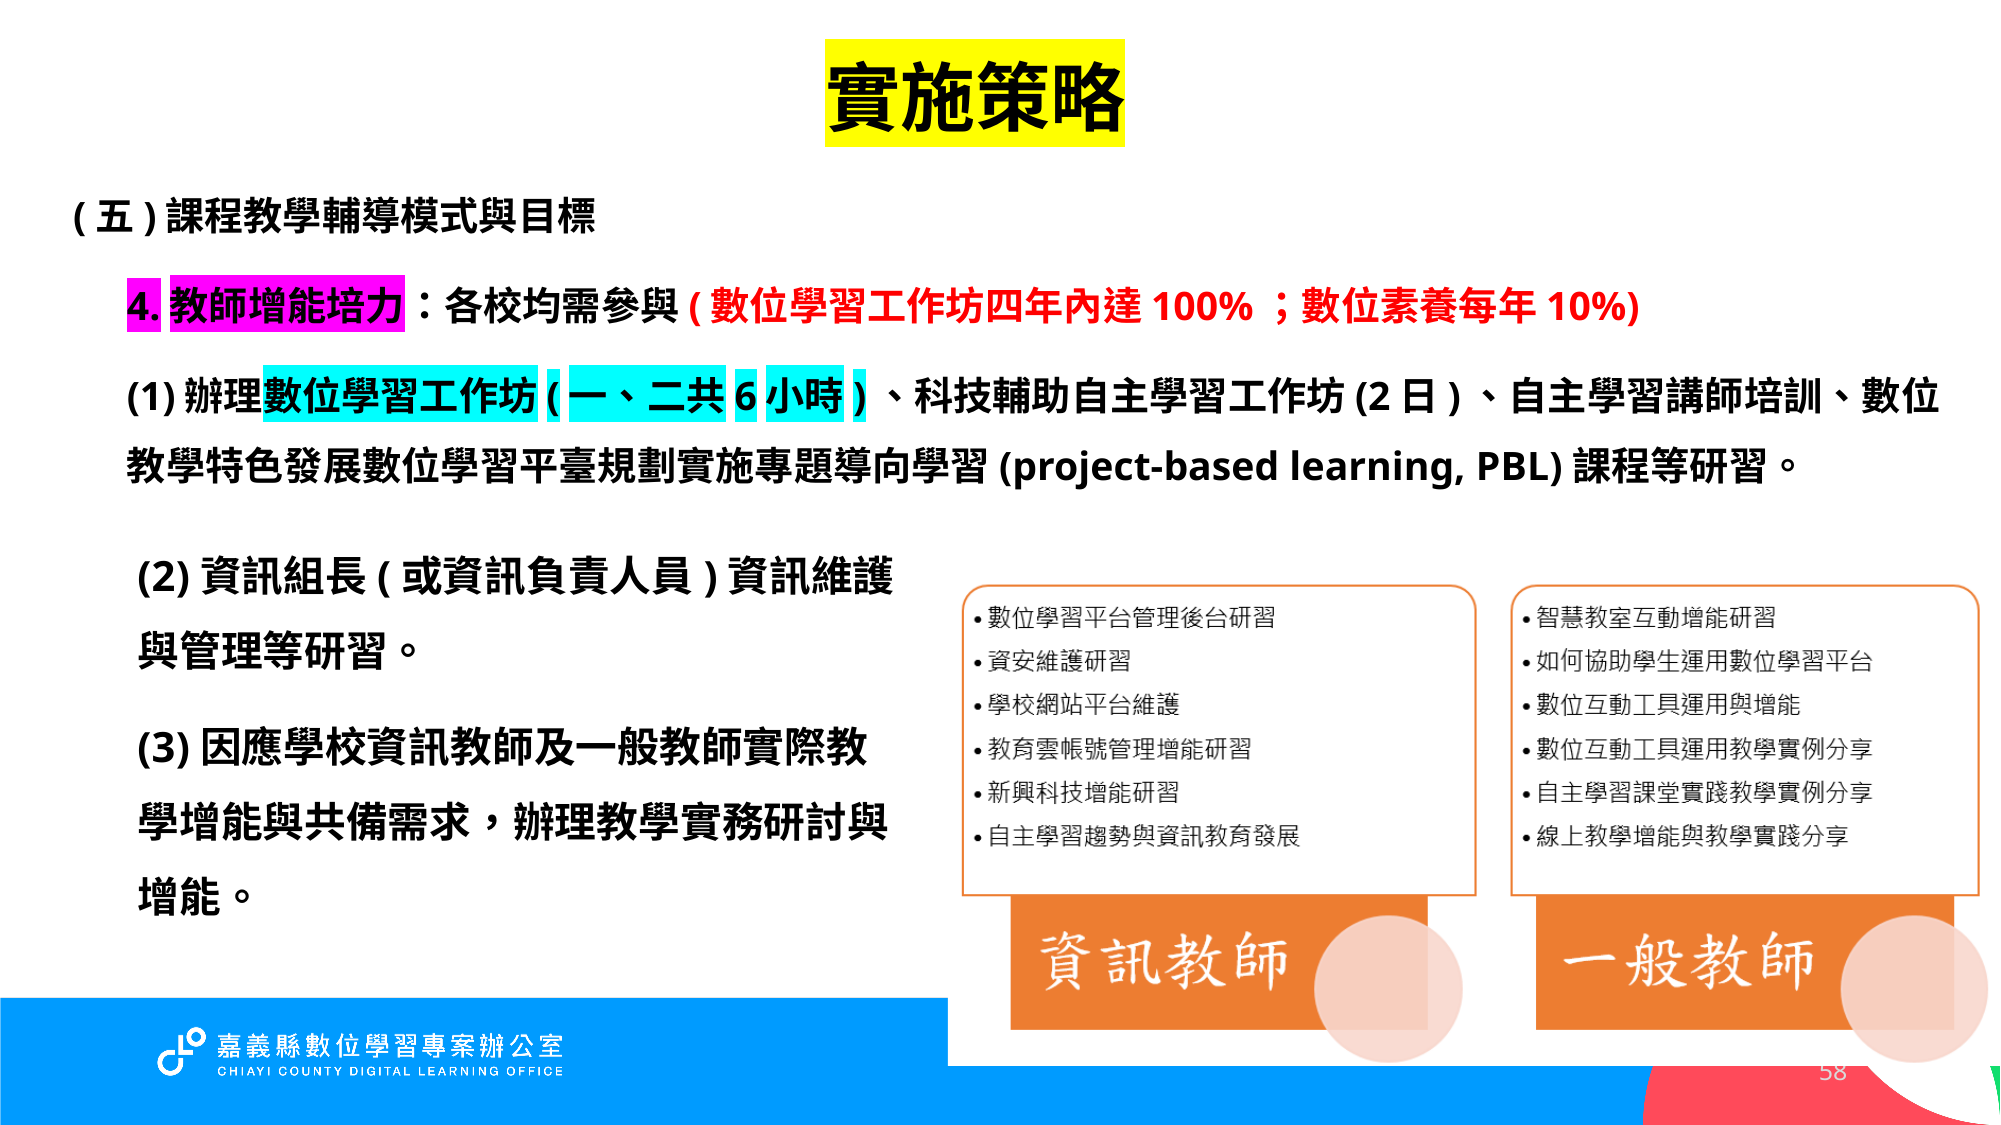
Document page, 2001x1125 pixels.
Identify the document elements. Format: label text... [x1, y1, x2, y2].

title 實施策略 [112, 43, 1838, 159]
slide_number 58 [1412, 1066, 1863, 1103]
text_box (2)資訊組長(或資訊負責人員)資訊維護與管理等研習。 (3)因應學校資訊教師及一般教師實際教學增能與共備需求，辦理教學實務研討與增能。 [0, 517, 925, 1125]
text_box (五)課程教學輔導模式與目標 4.教師增能培力：各校均需參與(數位學習工作坊四年內達100%；數位素養每年10%) (1)辦理數位學習工作坊(一、二共6小時)、科技輔助自主學習工作坊(2日)、自主學習講師培訓、數位教學特色發展數位學習平臺規劃實施專題導向學習(project-based learning, PBL)課程等研習。 [0, 159, 1972, 551]
picture [0, 0, 2000, 1125]
